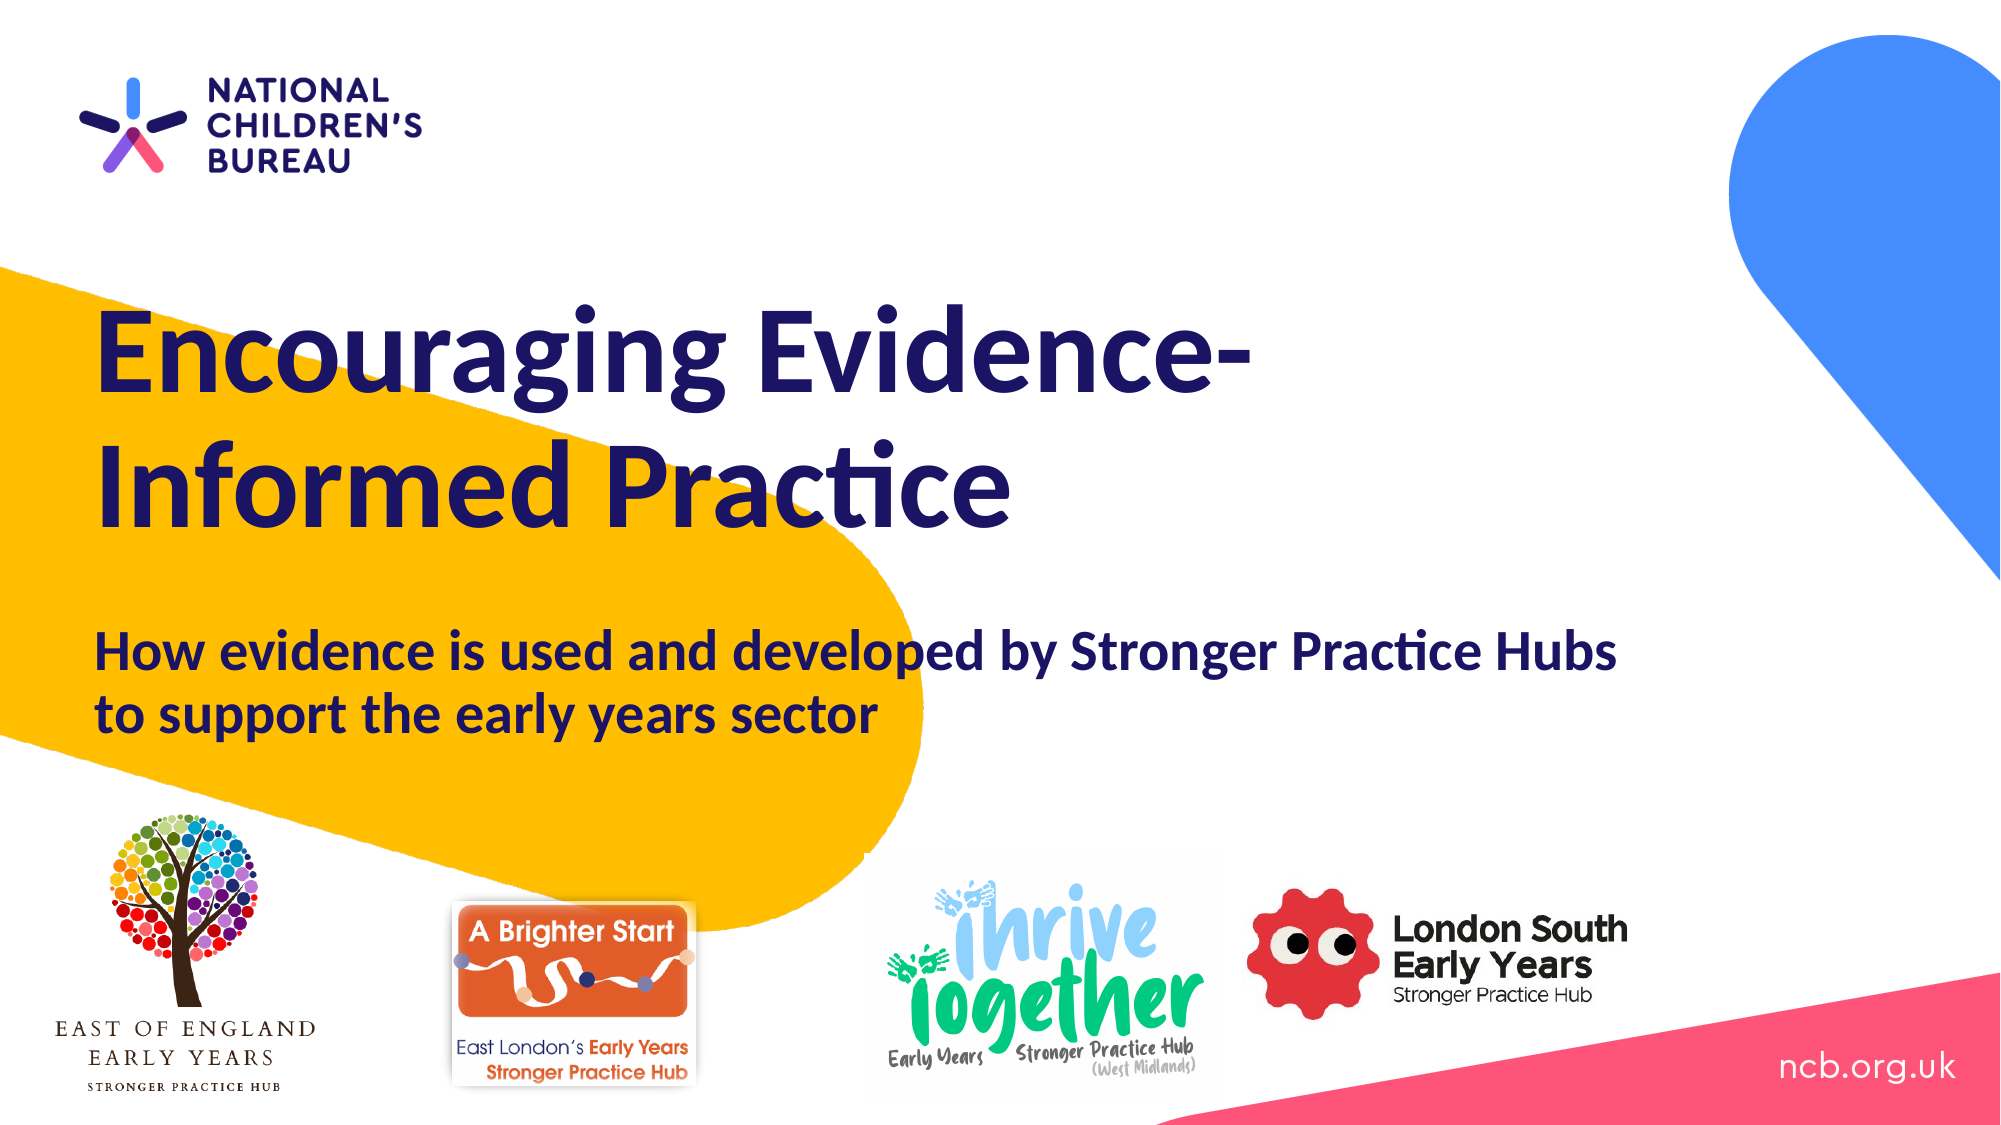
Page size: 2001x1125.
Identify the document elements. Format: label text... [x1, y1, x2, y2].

subtitle How evidence is used and developed by Stronger Practice Hubs to support the early years sector [79, 613, 1650, 785]
title Encouraging Evidence-Informed Practice [79, 222, 1619, 563]
picture [0, 0, 2001, 1125]
